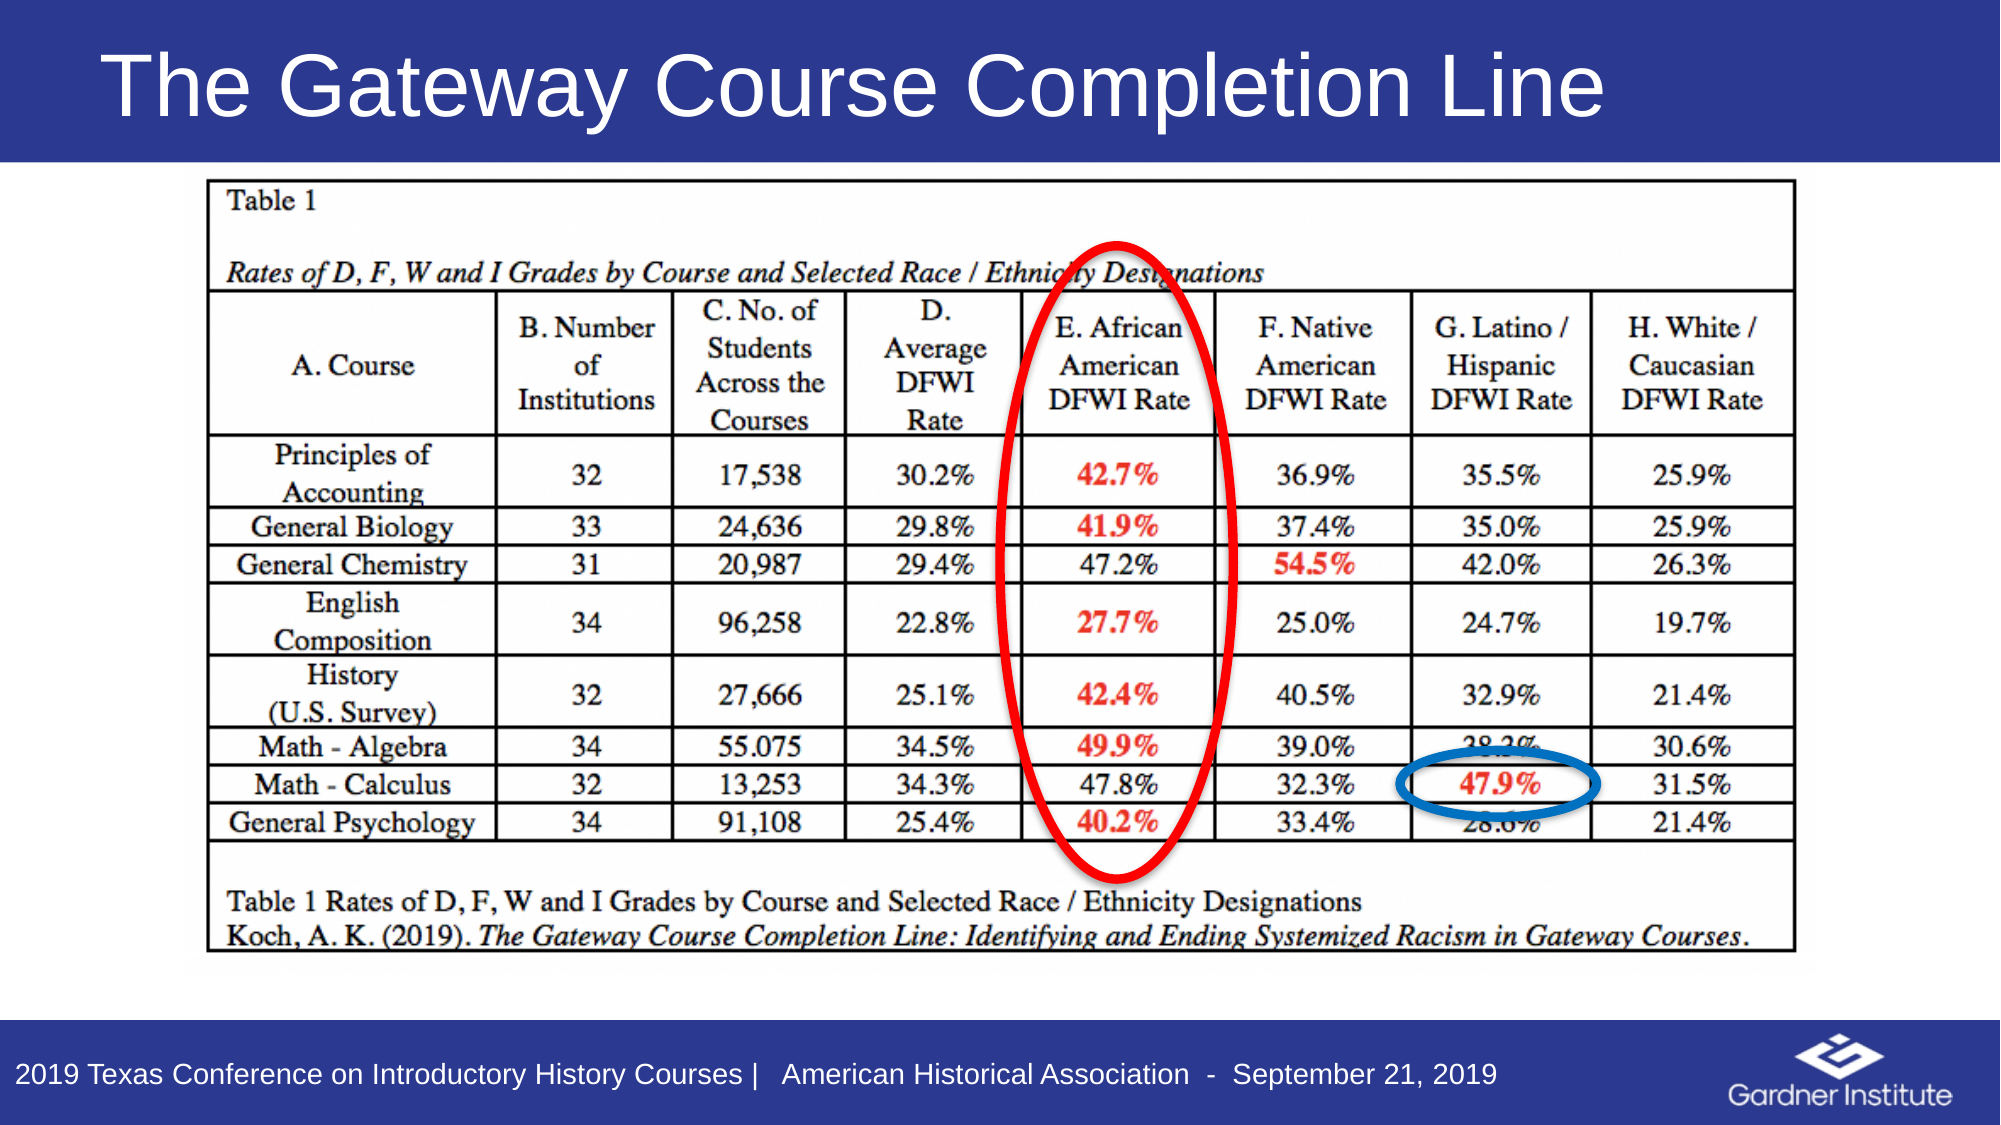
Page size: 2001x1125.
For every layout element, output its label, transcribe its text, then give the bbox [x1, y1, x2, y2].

picture [1727, 1033, 1953, 1113]
title The Gateway Course Completion Line [0, 0, 2000, 163]
text_box 2019 Texas Conference on Introductory History Courses | American Historical Association - September 21, 2019 [0, 1018, 2000, 1125]
picture [183, 164, 1817, 976]
